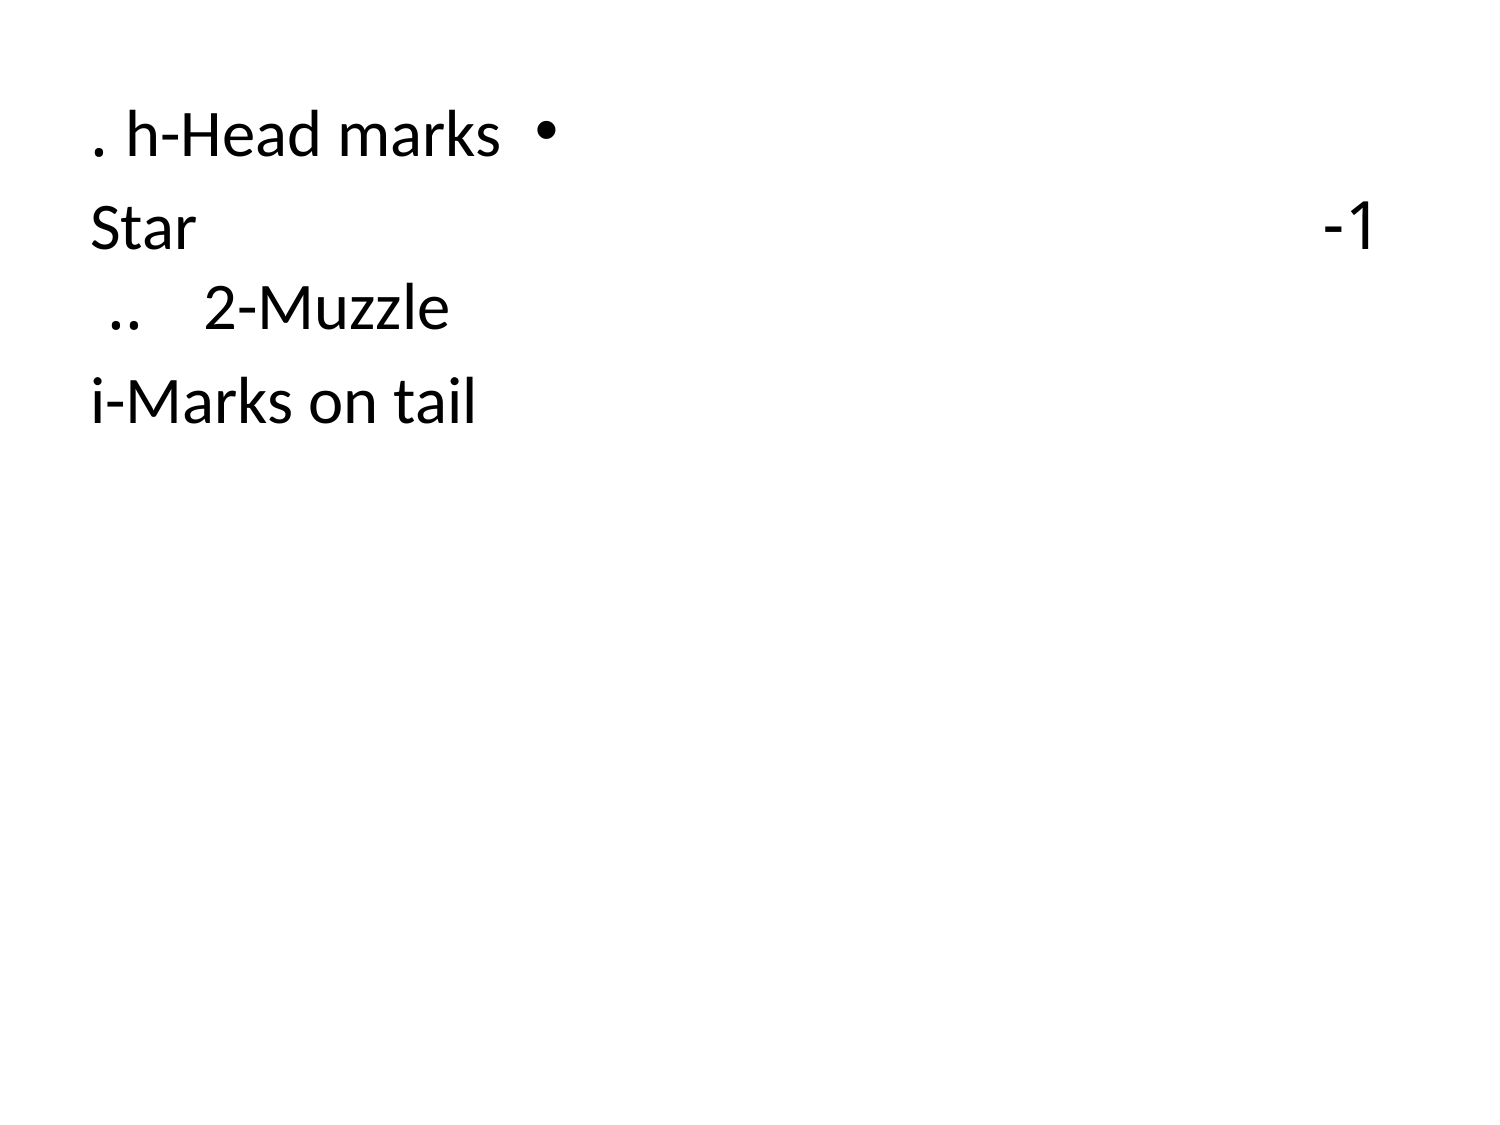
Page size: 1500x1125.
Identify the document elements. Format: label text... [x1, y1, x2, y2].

list h-Head marks . 1-Star 2-Muzzle.. i-Marks on tail [75, 82, 1425, 1079]
